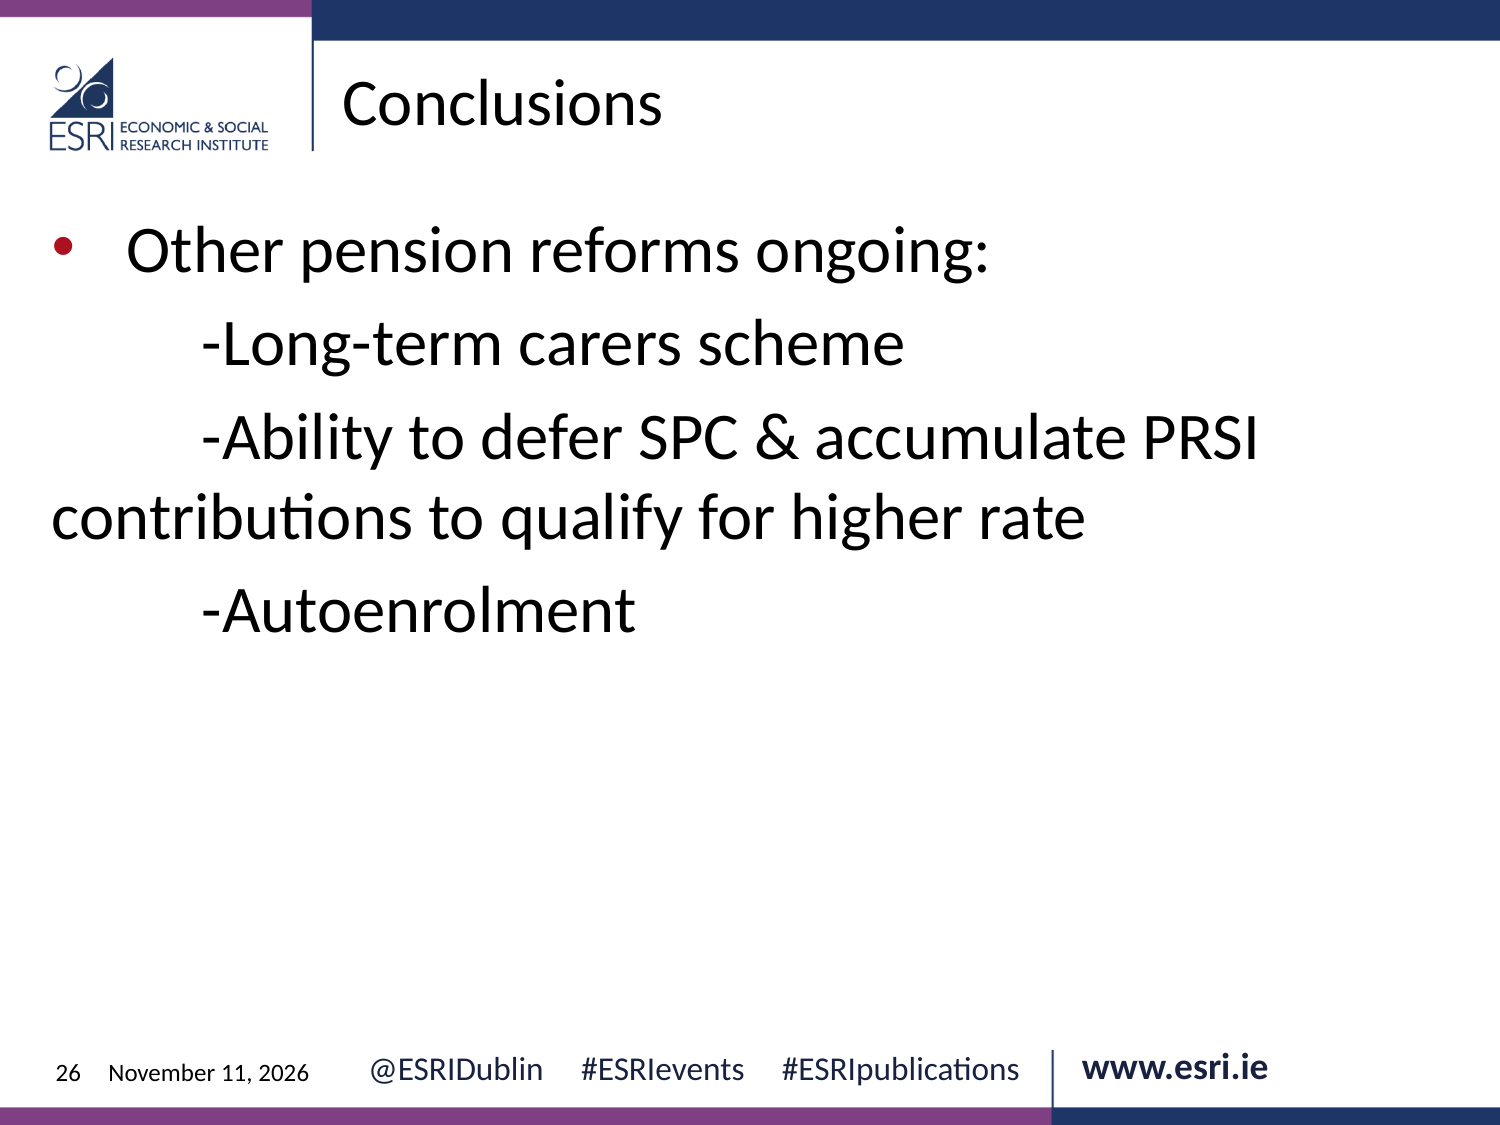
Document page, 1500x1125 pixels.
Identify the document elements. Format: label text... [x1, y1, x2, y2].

slide_number 26 [0, 1049, 93, 1110]
list Conclusions [327, 51, 1437, 153]
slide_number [93, 1049, 354, 1110]
list Other pension reforms ongoing: -Long-term carers scheme -Ability to defer SPC & accumulate PRSI contributions to qualify for higher rate -Autoenrolment [36, 198, 1448, 1001]
picture [0, 0, 1500, 1125]
